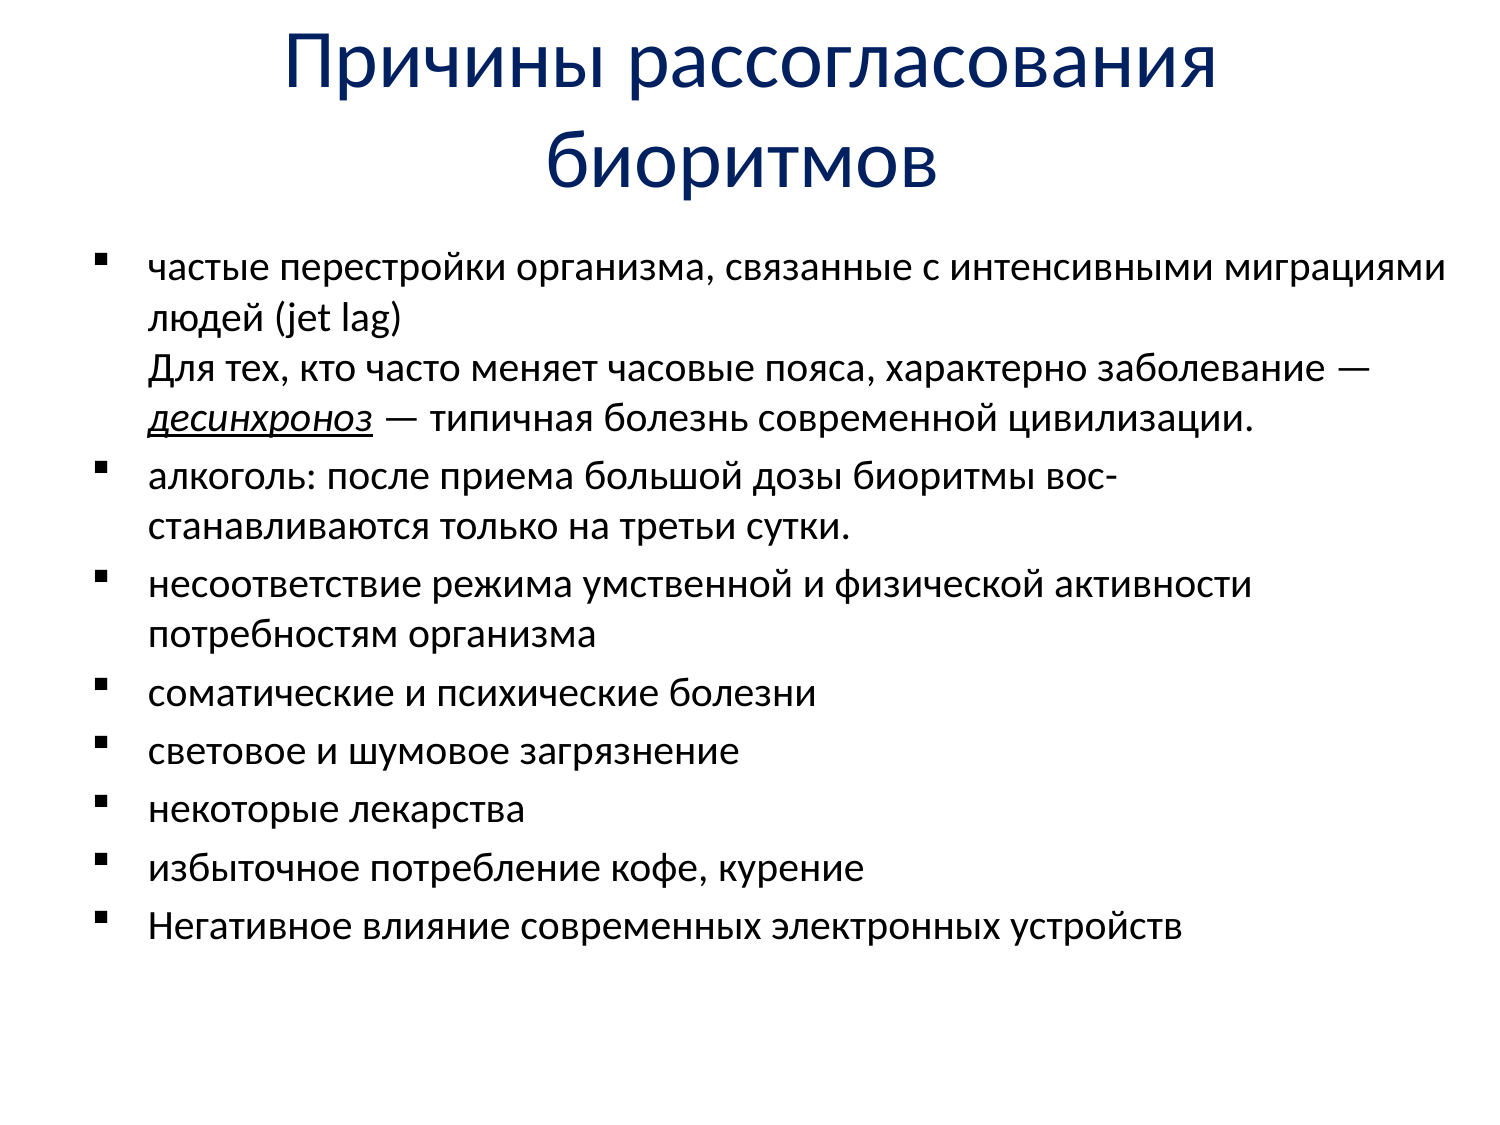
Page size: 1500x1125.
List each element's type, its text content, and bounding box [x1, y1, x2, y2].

title Причины рассогласования биоритмов [76, 54, 1427, 231]
list частые перестройки организма, связанные с интенсивными миграциями людей (jet lag) Для тех, кто часто меняет часовые пояса, характерно заболевание — десинхроноз — типичная болезнь современной цивилизации. алкоголь: после приема большой дозы биоритмы вос- станавливаются только на третьи сутки. несоответствие режима умственной и физической активности потребностям организма соматические и психические болезни световое и шумовое загрязнение некоторые лекарства избыточное потребление кофе, курение Негативное влияние современных электронных устройств [76, 231, 1471, 1014]
